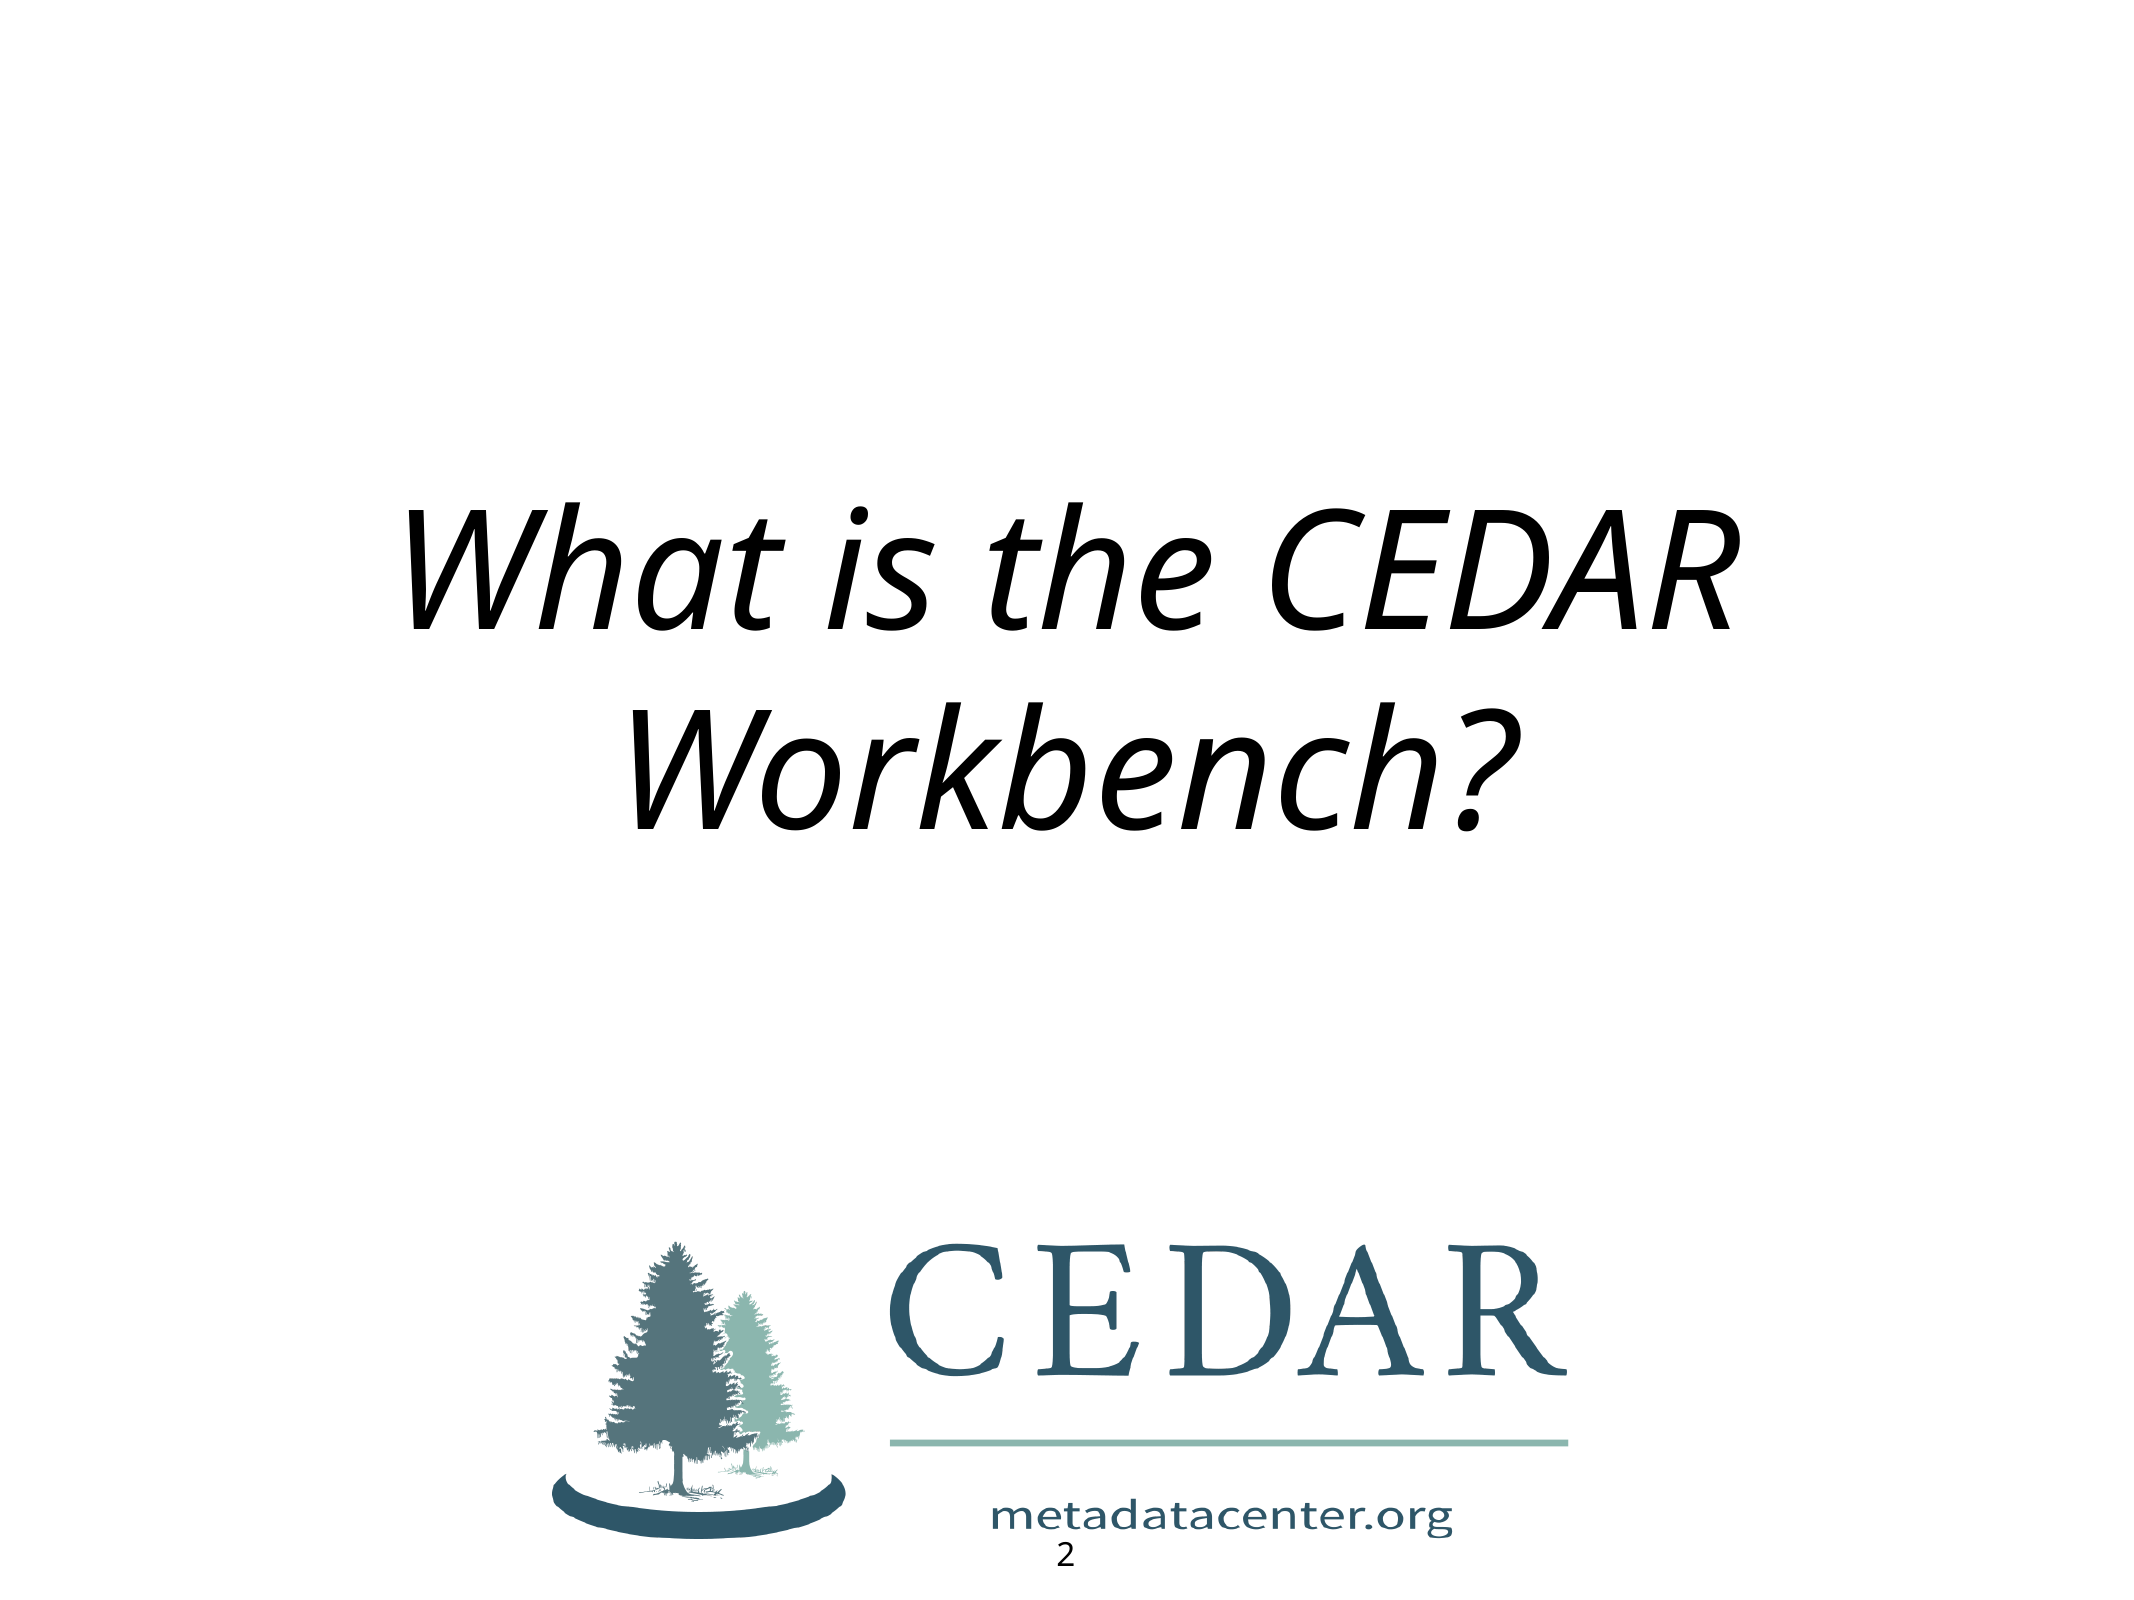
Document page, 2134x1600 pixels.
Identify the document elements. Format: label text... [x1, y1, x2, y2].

picture [532, 1219, 1601, 1559]
slide_number 2 [1037, 1559, 1095, 1579]
title What is the CEDAR Workbench? [207, 391, 1926, 935]
